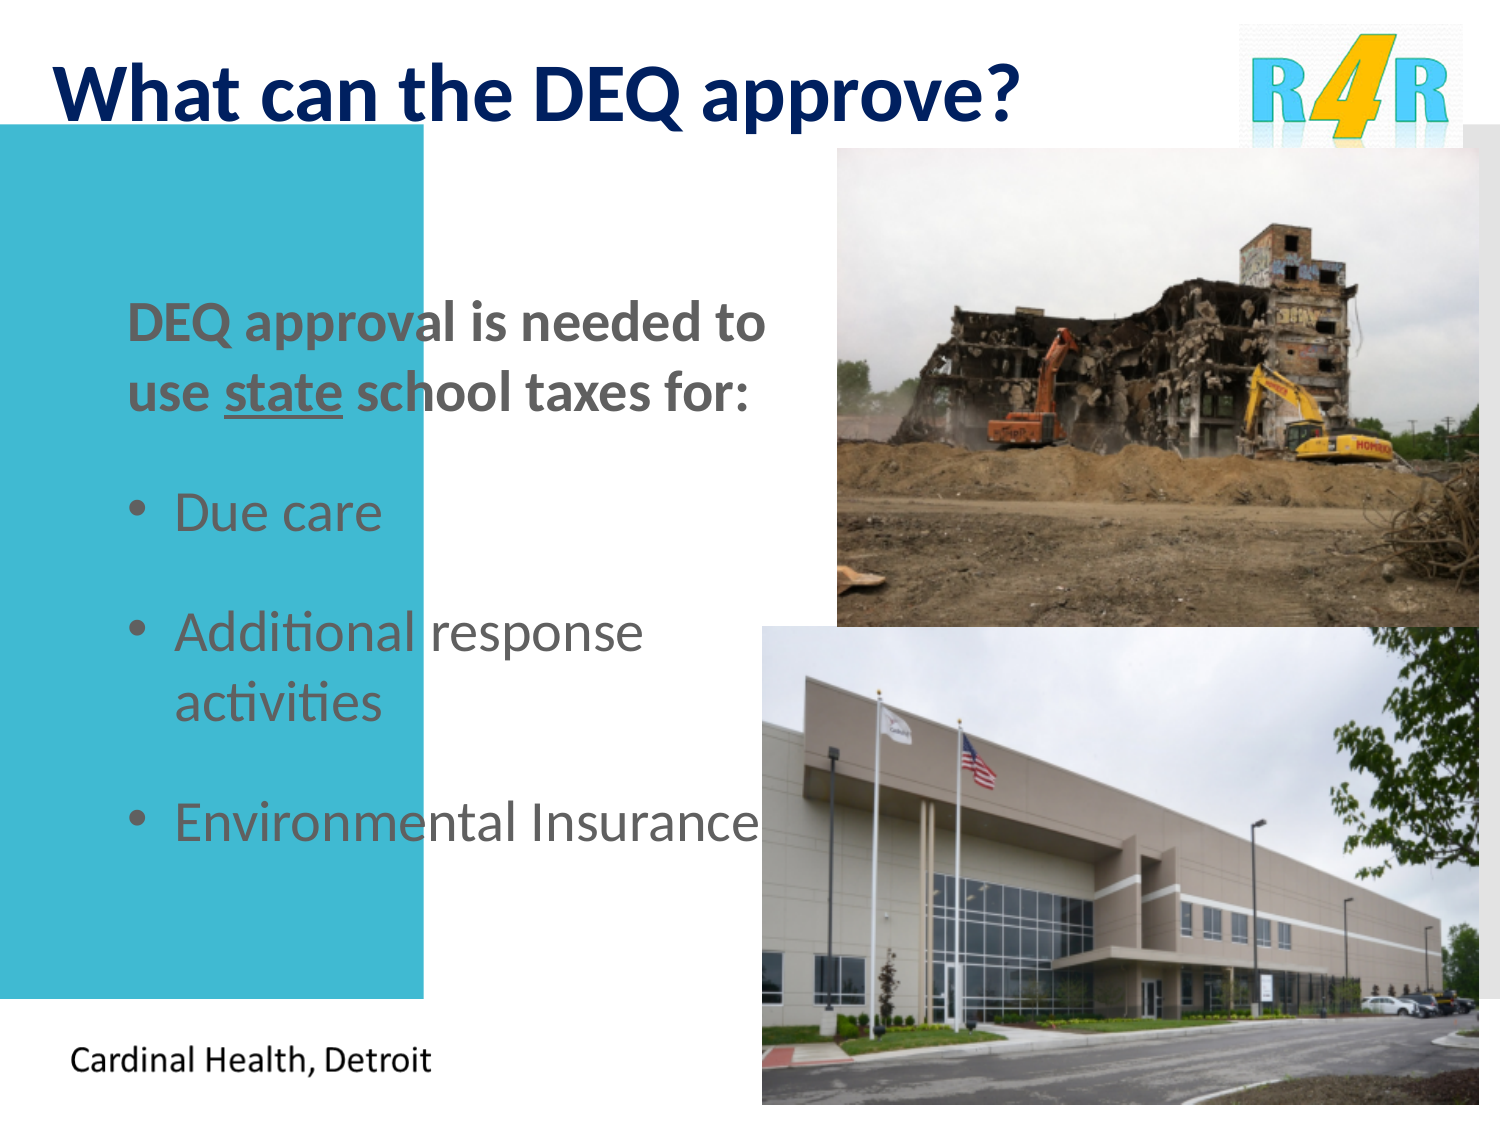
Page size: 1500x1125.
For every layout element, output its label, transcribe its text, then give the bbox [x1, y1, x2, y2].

text_box DEQ approval is needed to use state school taxes for: Due care Additional response activities Environmental Insurance [37, 275, 837, 861]
text_box What can the DEQ approve? [37, 6, 1088, 146]
picture [46, 1024, 458, 1106]
picture [762, 24, 1480, 1106]
